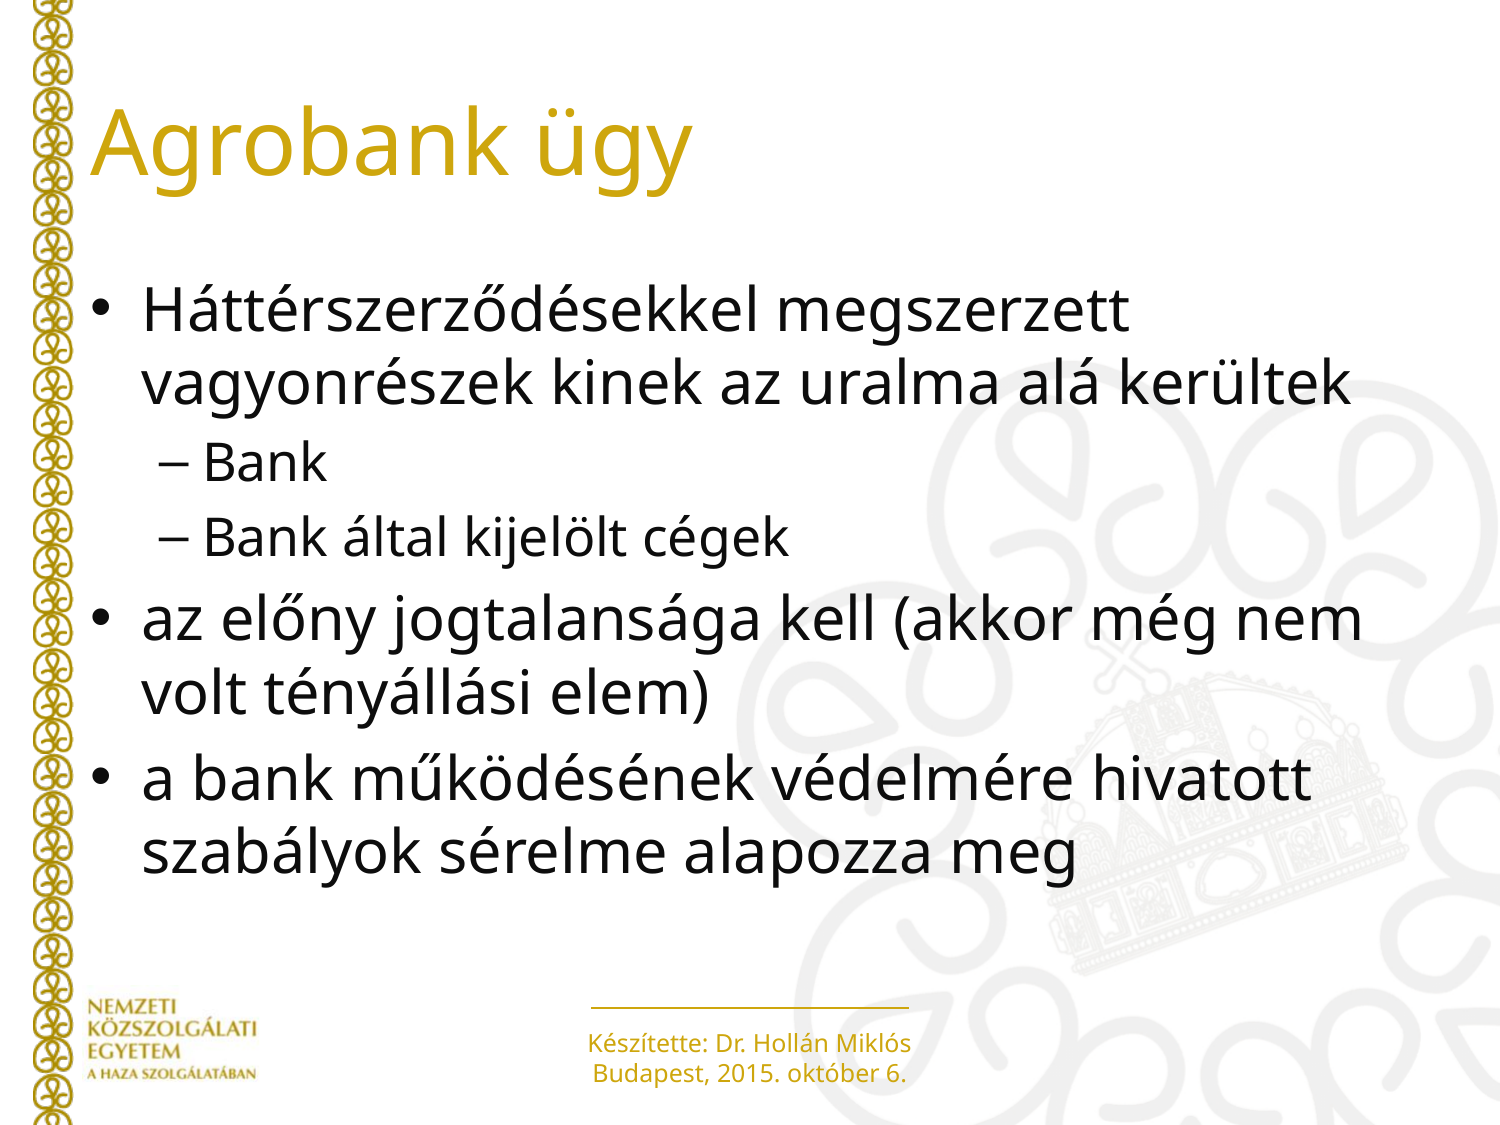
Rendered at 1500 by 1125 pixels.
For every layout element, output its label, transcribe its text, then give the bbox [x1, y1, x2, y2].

picture [82, 985, 271, 1093]
picture [731, 349, 1500, 1125]
list Háttérszerződésekkel megszerzett vagyonrészek kinek az uralma alá kerültek Bank Bank által kijelölt cégek az előny jogtalansága kell (akkor még nem volt tényállási elem) a bank működésének védelmére hivatott szabályok sérelme alapozza meg [75, 262, 1425, 906]
title Agrobank ügy [75, 45, 1425, 233]
picture [33, 0, 74, 1125]
